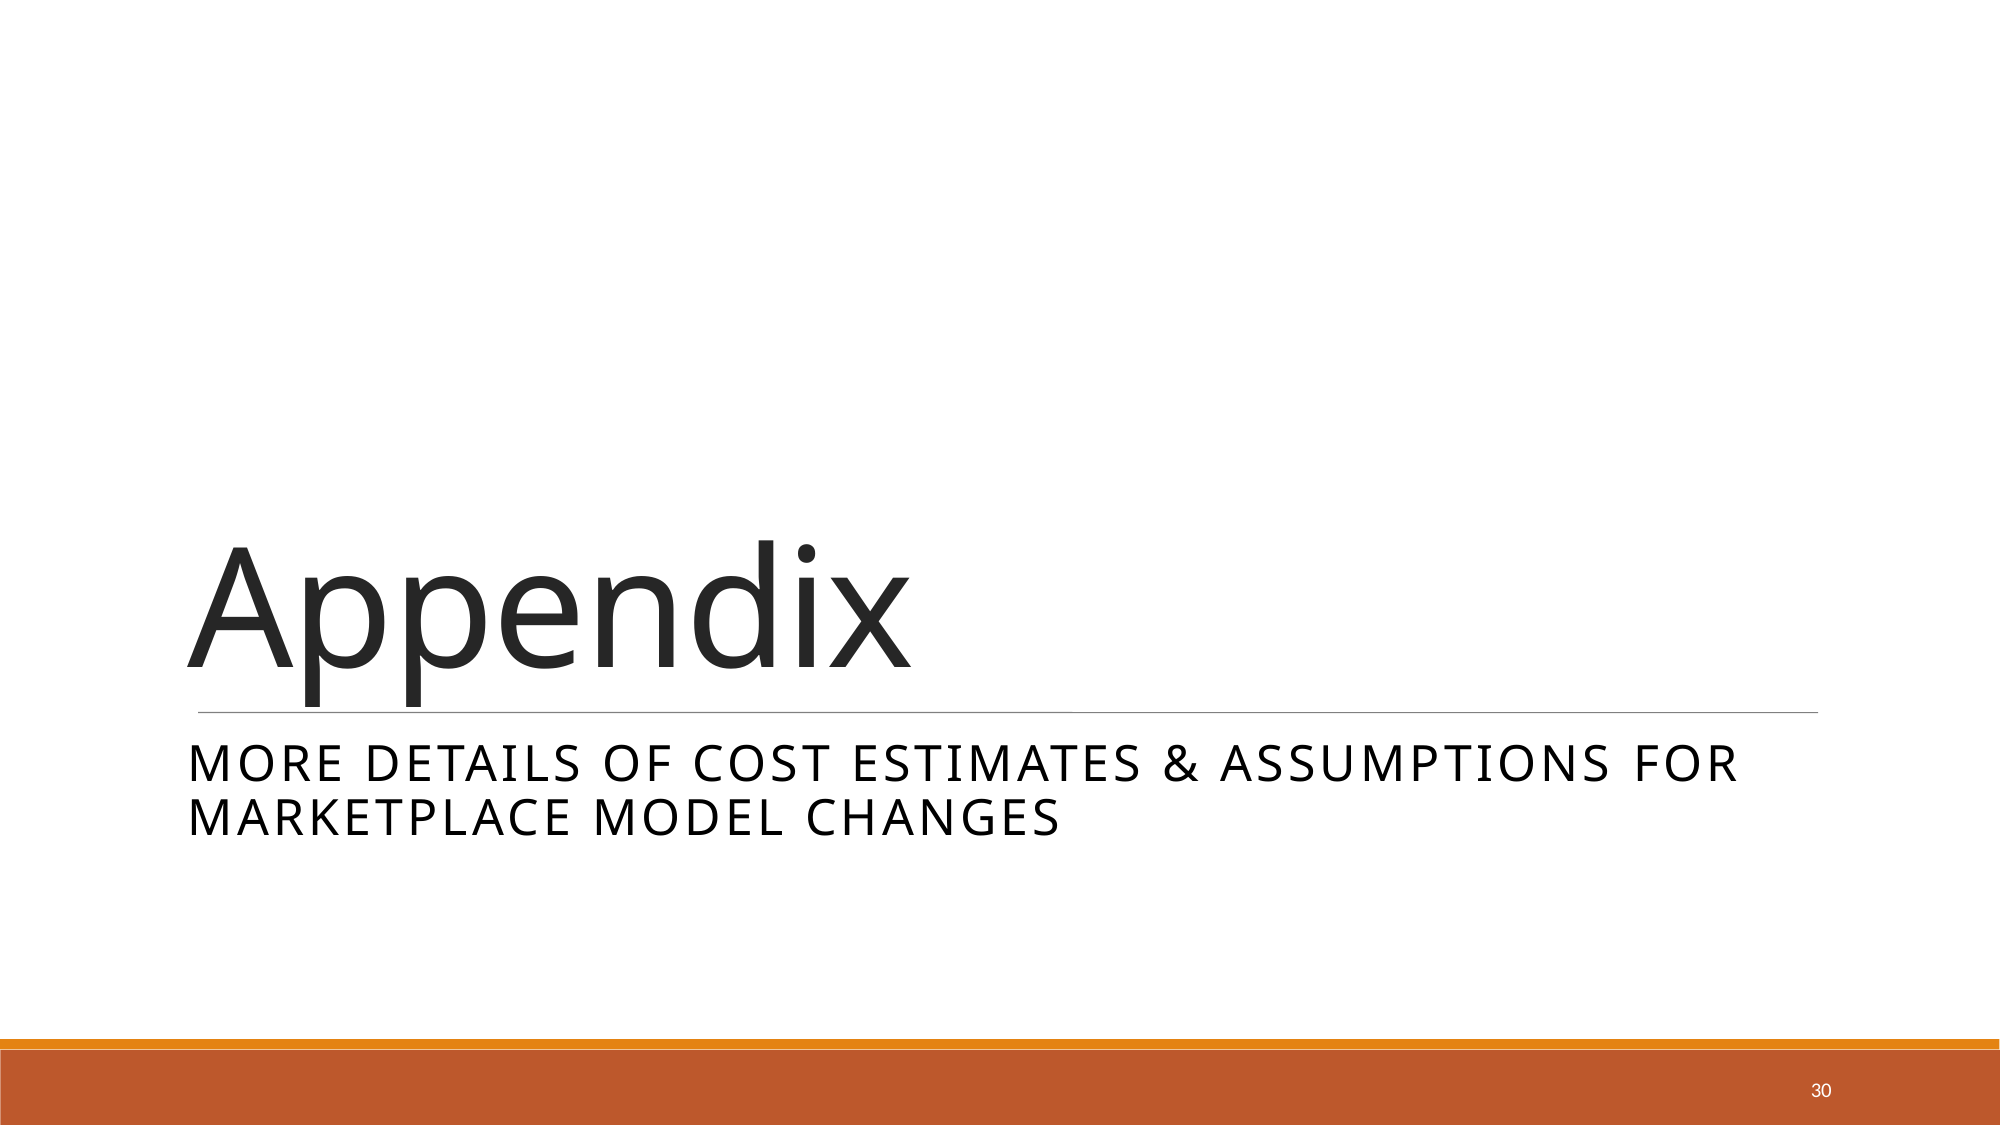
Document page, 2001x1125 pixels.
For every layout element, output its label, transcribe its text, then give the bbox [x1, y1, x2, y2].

slide_number 30 [1799, 1070, 1840, 1110]
list more details of Cost estimates & Assumptions for marketplace model changes [179, 730, 1831, 919]
title Appendix [179, 123, 1831, 710]
